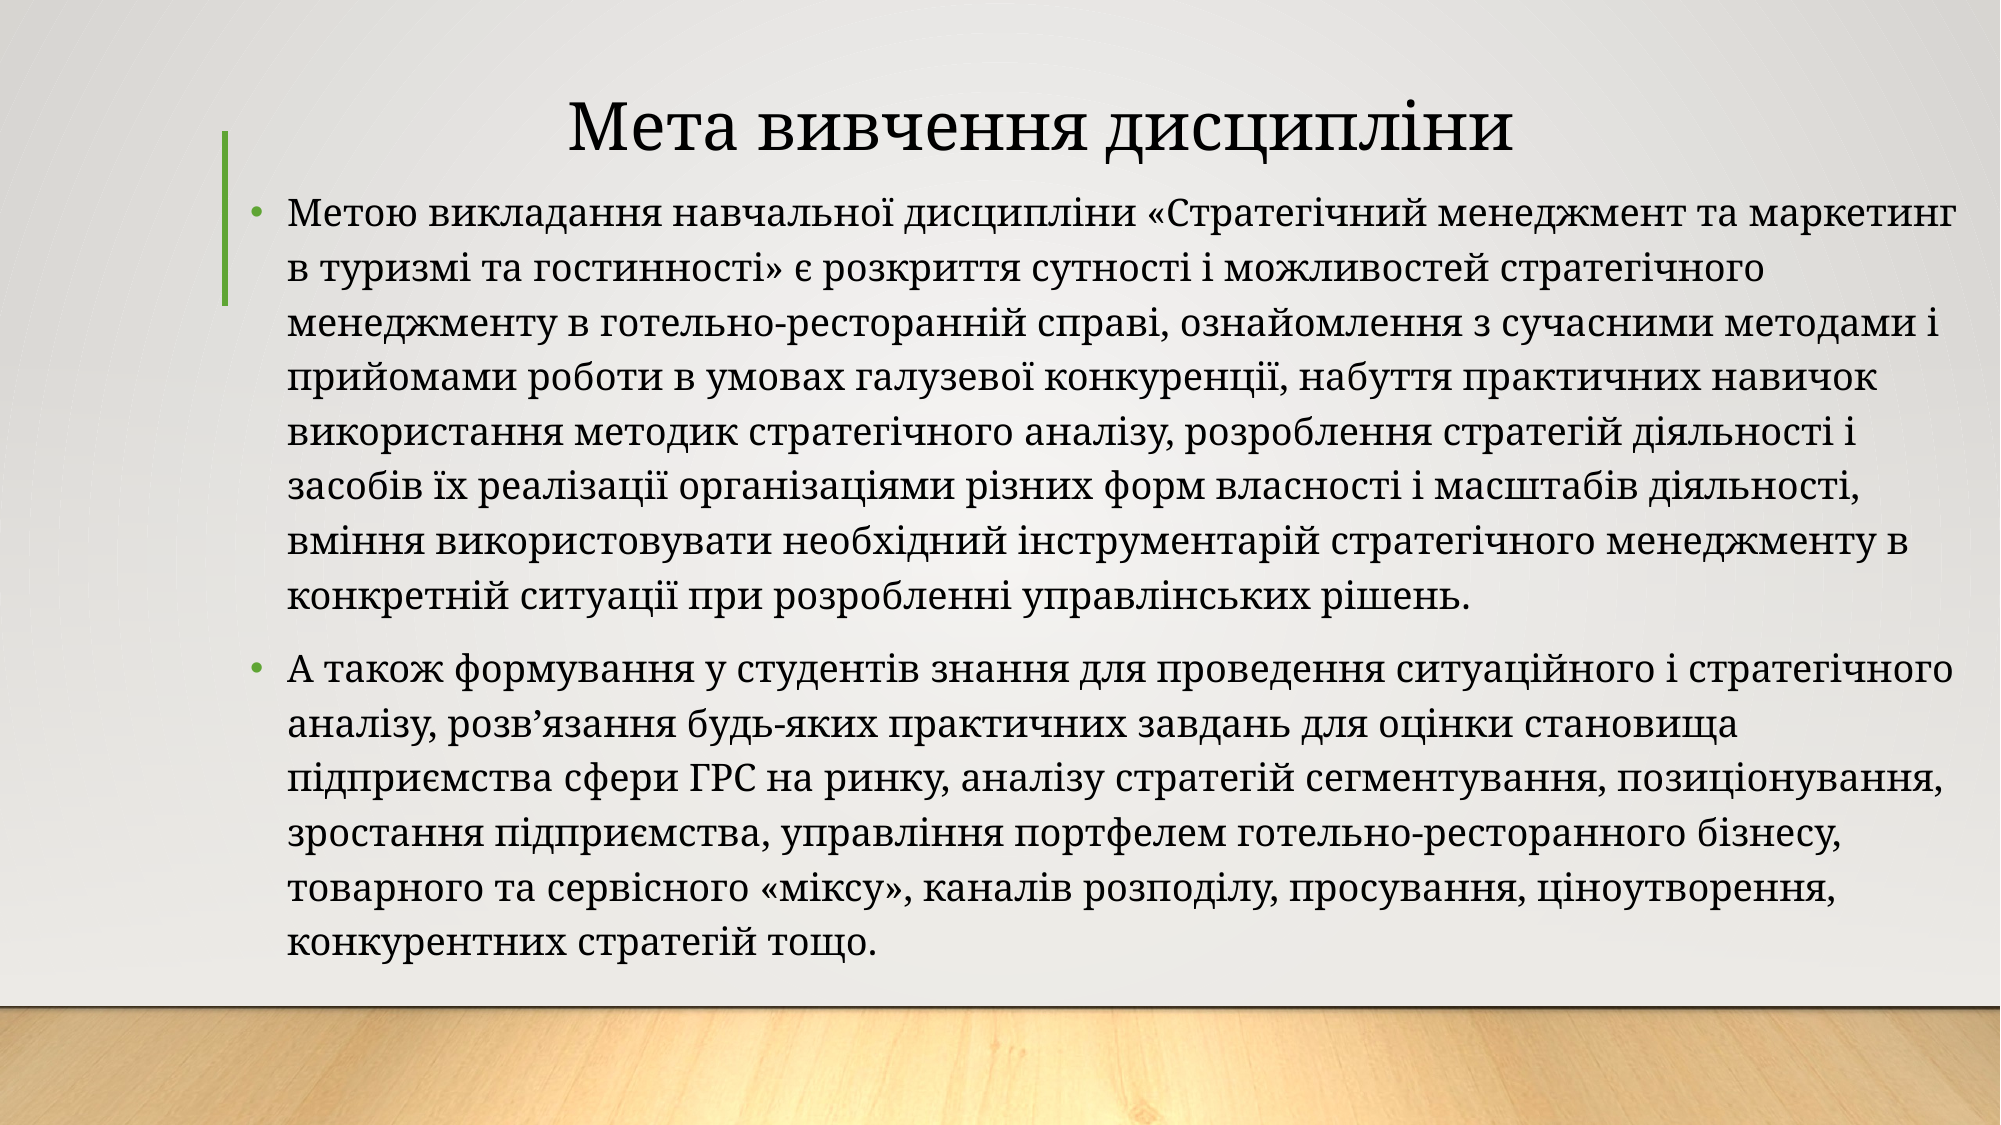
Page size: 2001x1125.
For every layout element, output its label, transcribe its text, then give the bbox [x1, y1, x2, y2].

title Мета вивчення дисципліни [260, 0, 1823, 172]
picture [0, 1006, 2000, 1125]
list Метою викладання навчальної дисципліни «Стратегічний менеджмент та маркетинг в туризмі та гостинності» є розкриття сутності і можливостей стратегічного менеджменту в готельно-ресторанній справі, ознайомлення з сучасними методами і прийомами роботи в умовах галузевої конкуренції, набуття практичних навичок використання методик стратегічного аналізу, розроблення стратегій діяльності і засобів їх реалізації організаціями різних форм власності і масштабів діяльності, вміння використовувати необхідний інструментарій стратегічного менеджменту в конкретній ситуації при розробленні управлінських рішень. А також формування у студентів знання для проведення ситуаційного і стратегічного аналізу, розв’язання будь-яких практичних завдань для оцінки становища підприємства сфери ГРС на ринку, аналізу стратегій сегментування, позиціонування, зростання підприємства, управління портфелем готельно-ресторанного бізнесу, товарного та сервісного «міксу», каналів розподілу, просування, ціноутворення, конкурентних стратегій тощо. [235, 172, 1987, 994]
